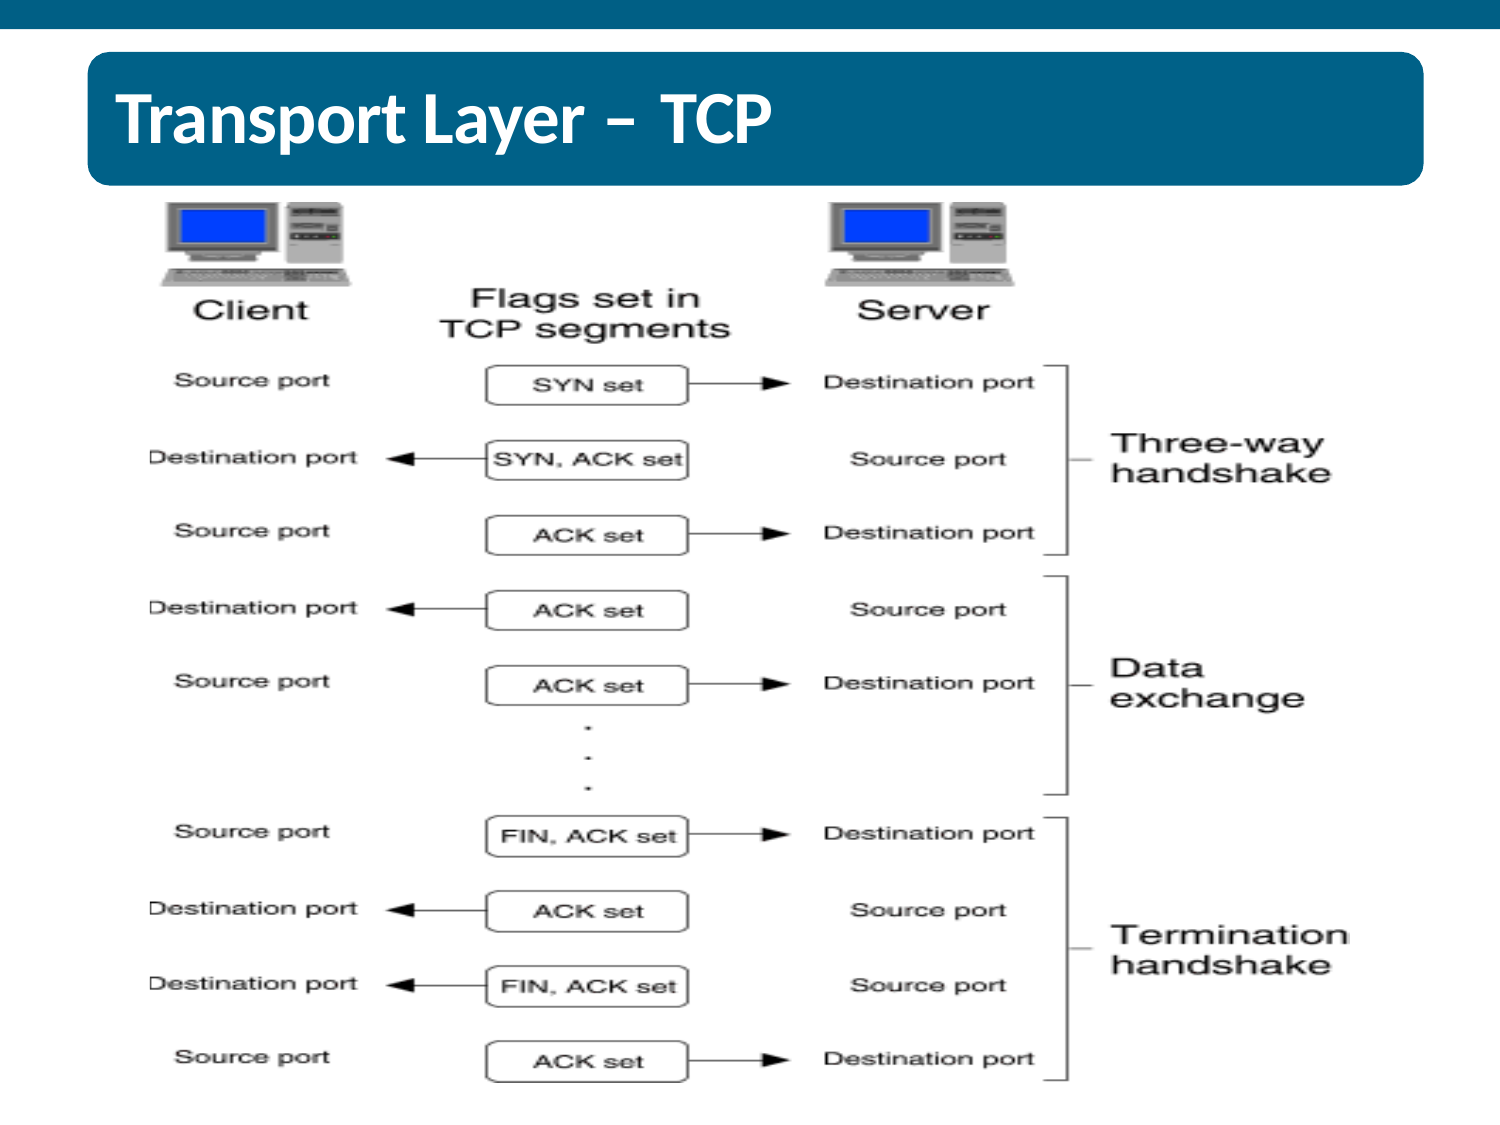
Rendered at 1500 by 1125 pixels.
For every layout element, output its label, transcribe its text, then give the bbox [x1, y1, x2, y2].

text_box [149, 202, 1350, 1083]
text_box [87, 51, 1424, 186]
title Transport Layer – TCP [113, 66, 787, 257]
